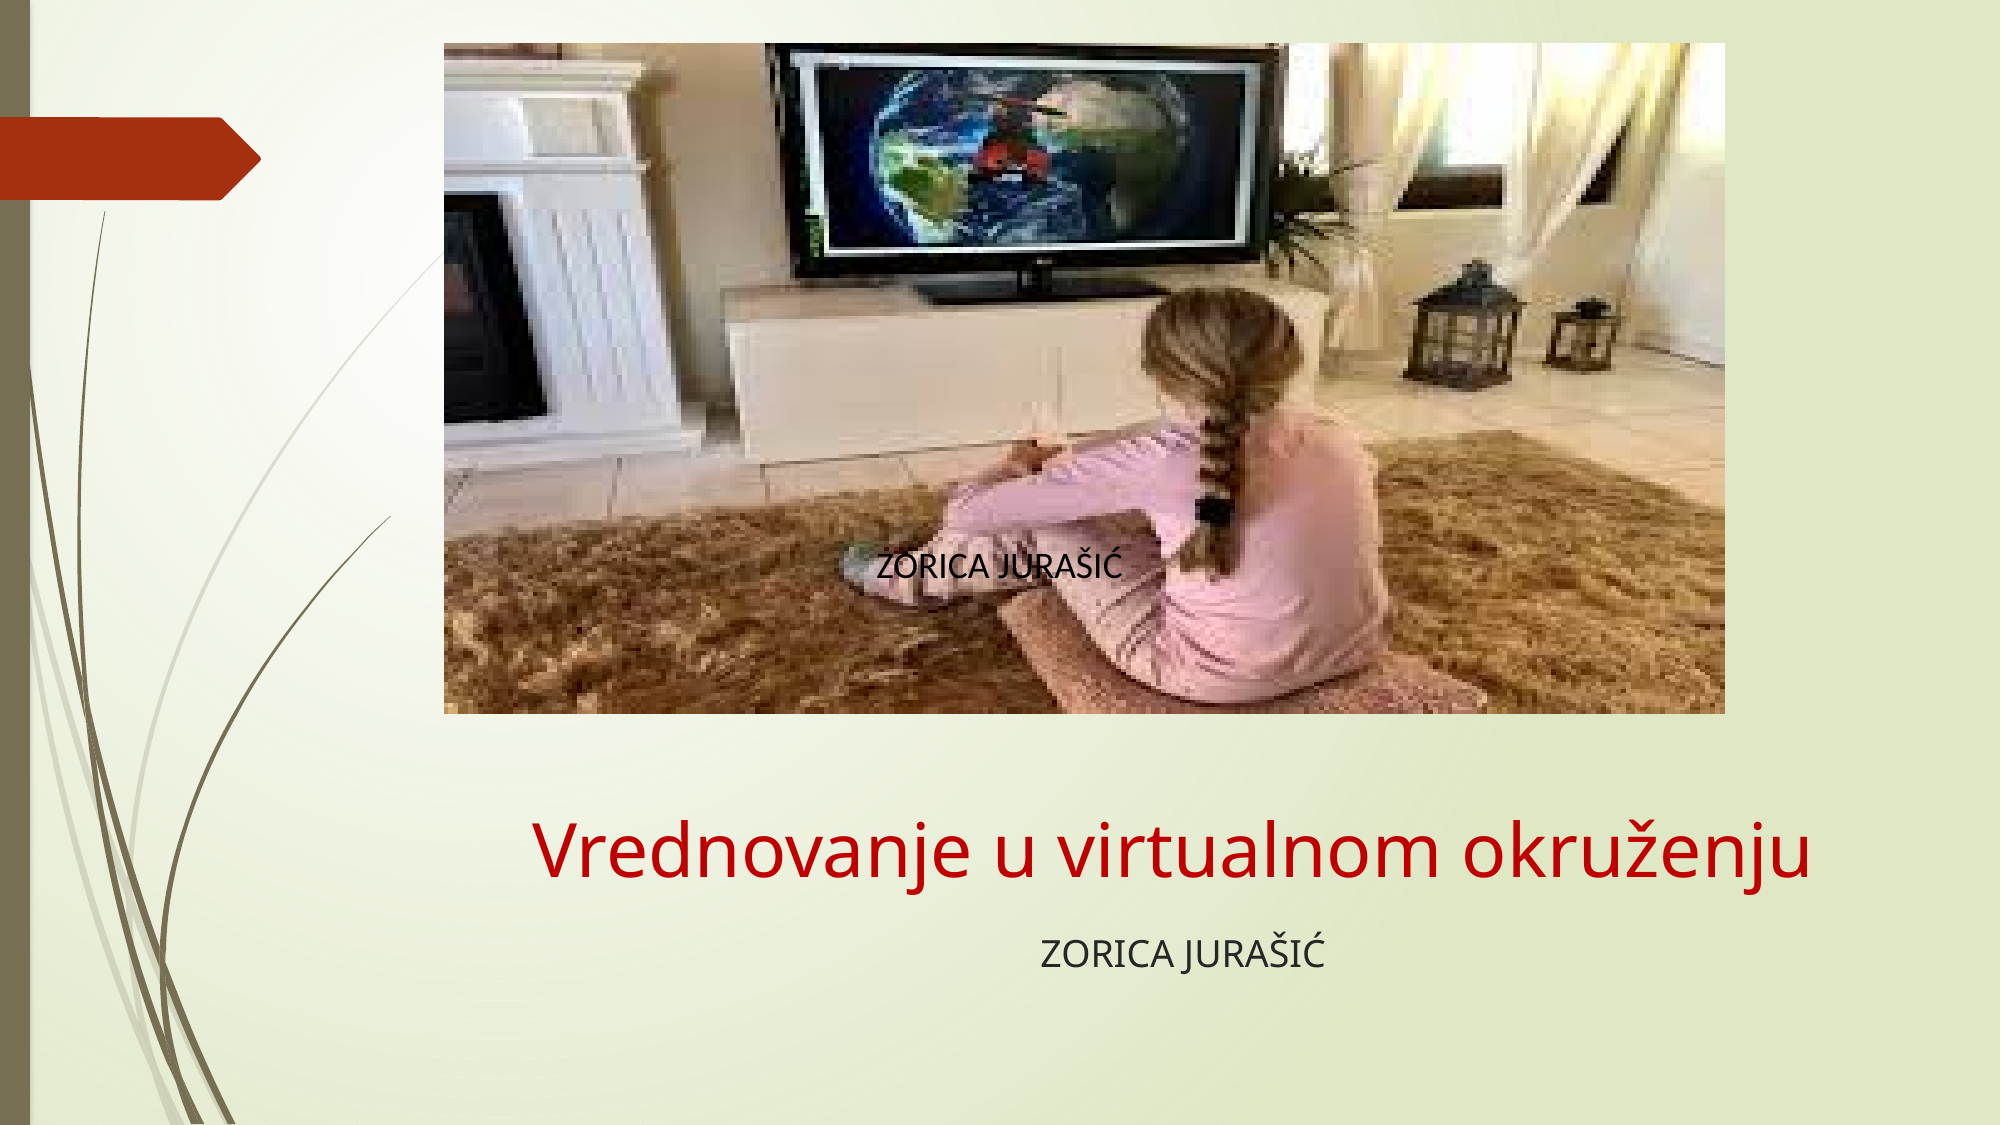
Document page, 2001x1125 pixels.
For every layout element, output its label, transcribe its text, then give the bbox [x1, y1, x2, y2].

title Vrednovanje u virtualnom okruženju ZORICA JURAŠIĆ [362, 795, 1985, 1083]
picture [444, 42, 1725, 715]
